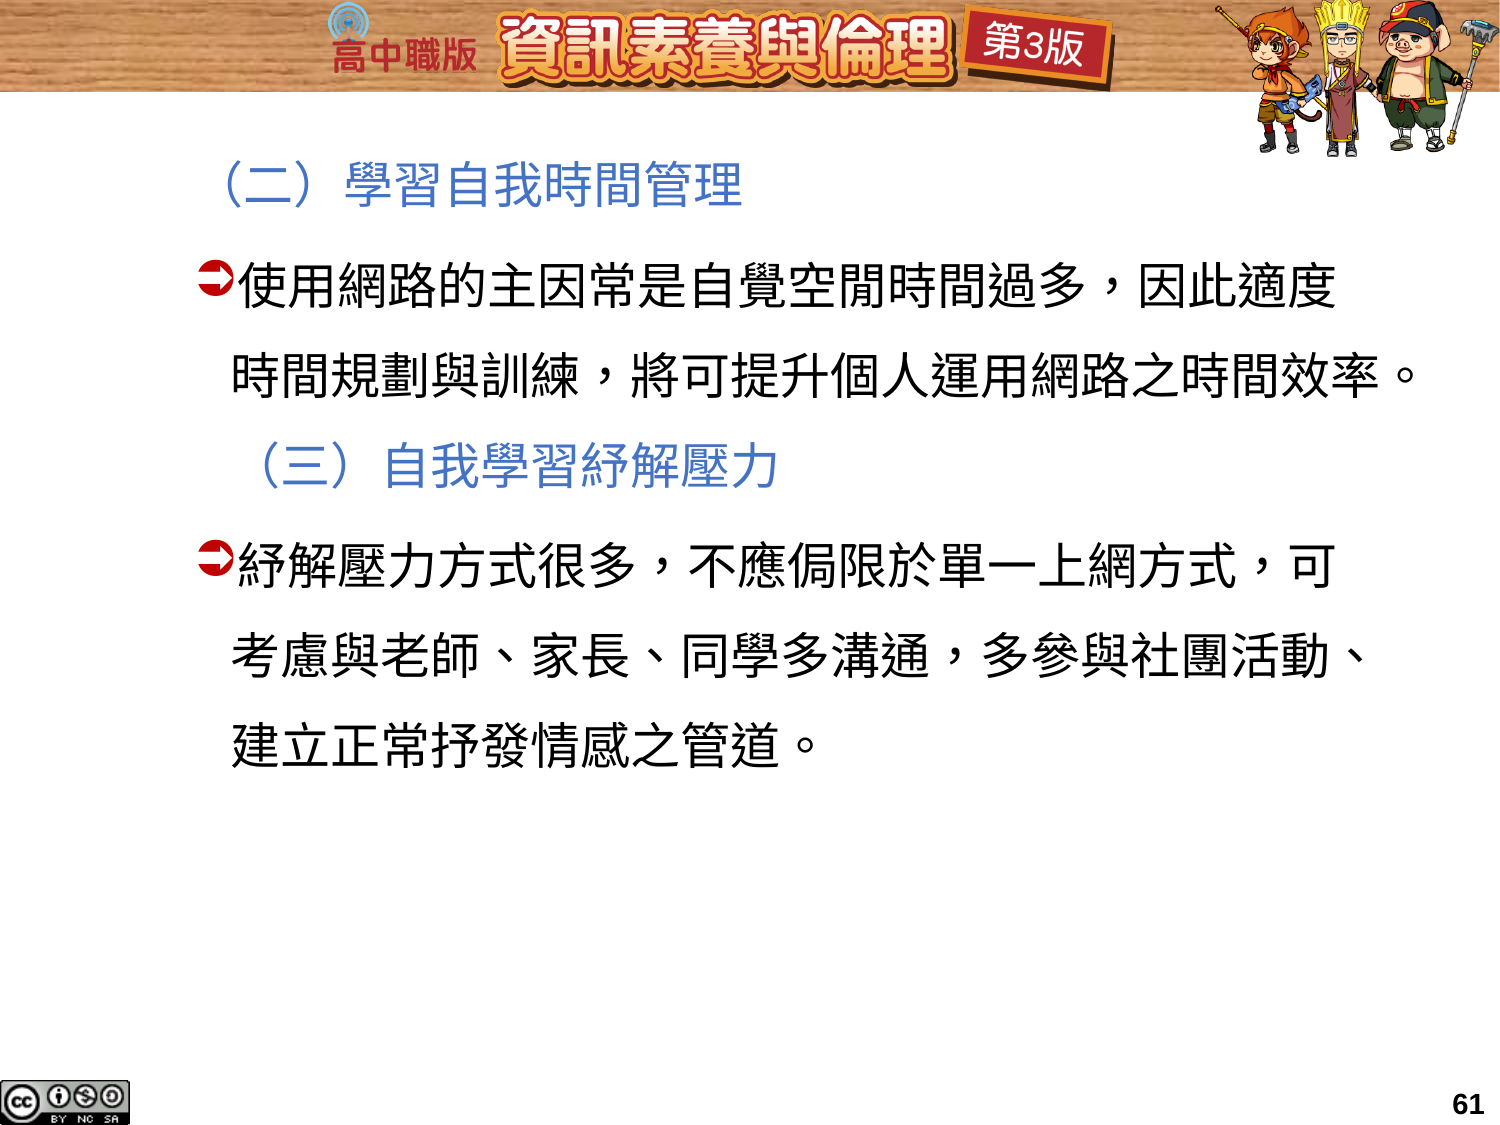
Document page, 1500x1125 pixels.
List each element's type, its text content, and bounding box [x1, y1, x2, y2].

list （二）學習自我時間管理 使用網路的主因常是自覺空閒時間過多，因此適度時間規劃與訓練，將可提升個人運用網路之時間效率。（三）自我學習紓解壓力 紓解壓力方式很多，不應侷限於單一上網方式，可考慮與老師、家長、同學多溝通，多參與社團活動、建立正常抒發情感之管道。 [103, 116, 1397, 1014]
picture [0, 0, 1500, 157]
slide_number 61 [1162, 1080, 1500, 1125]
picture [0, 1080, 130, 1125]
